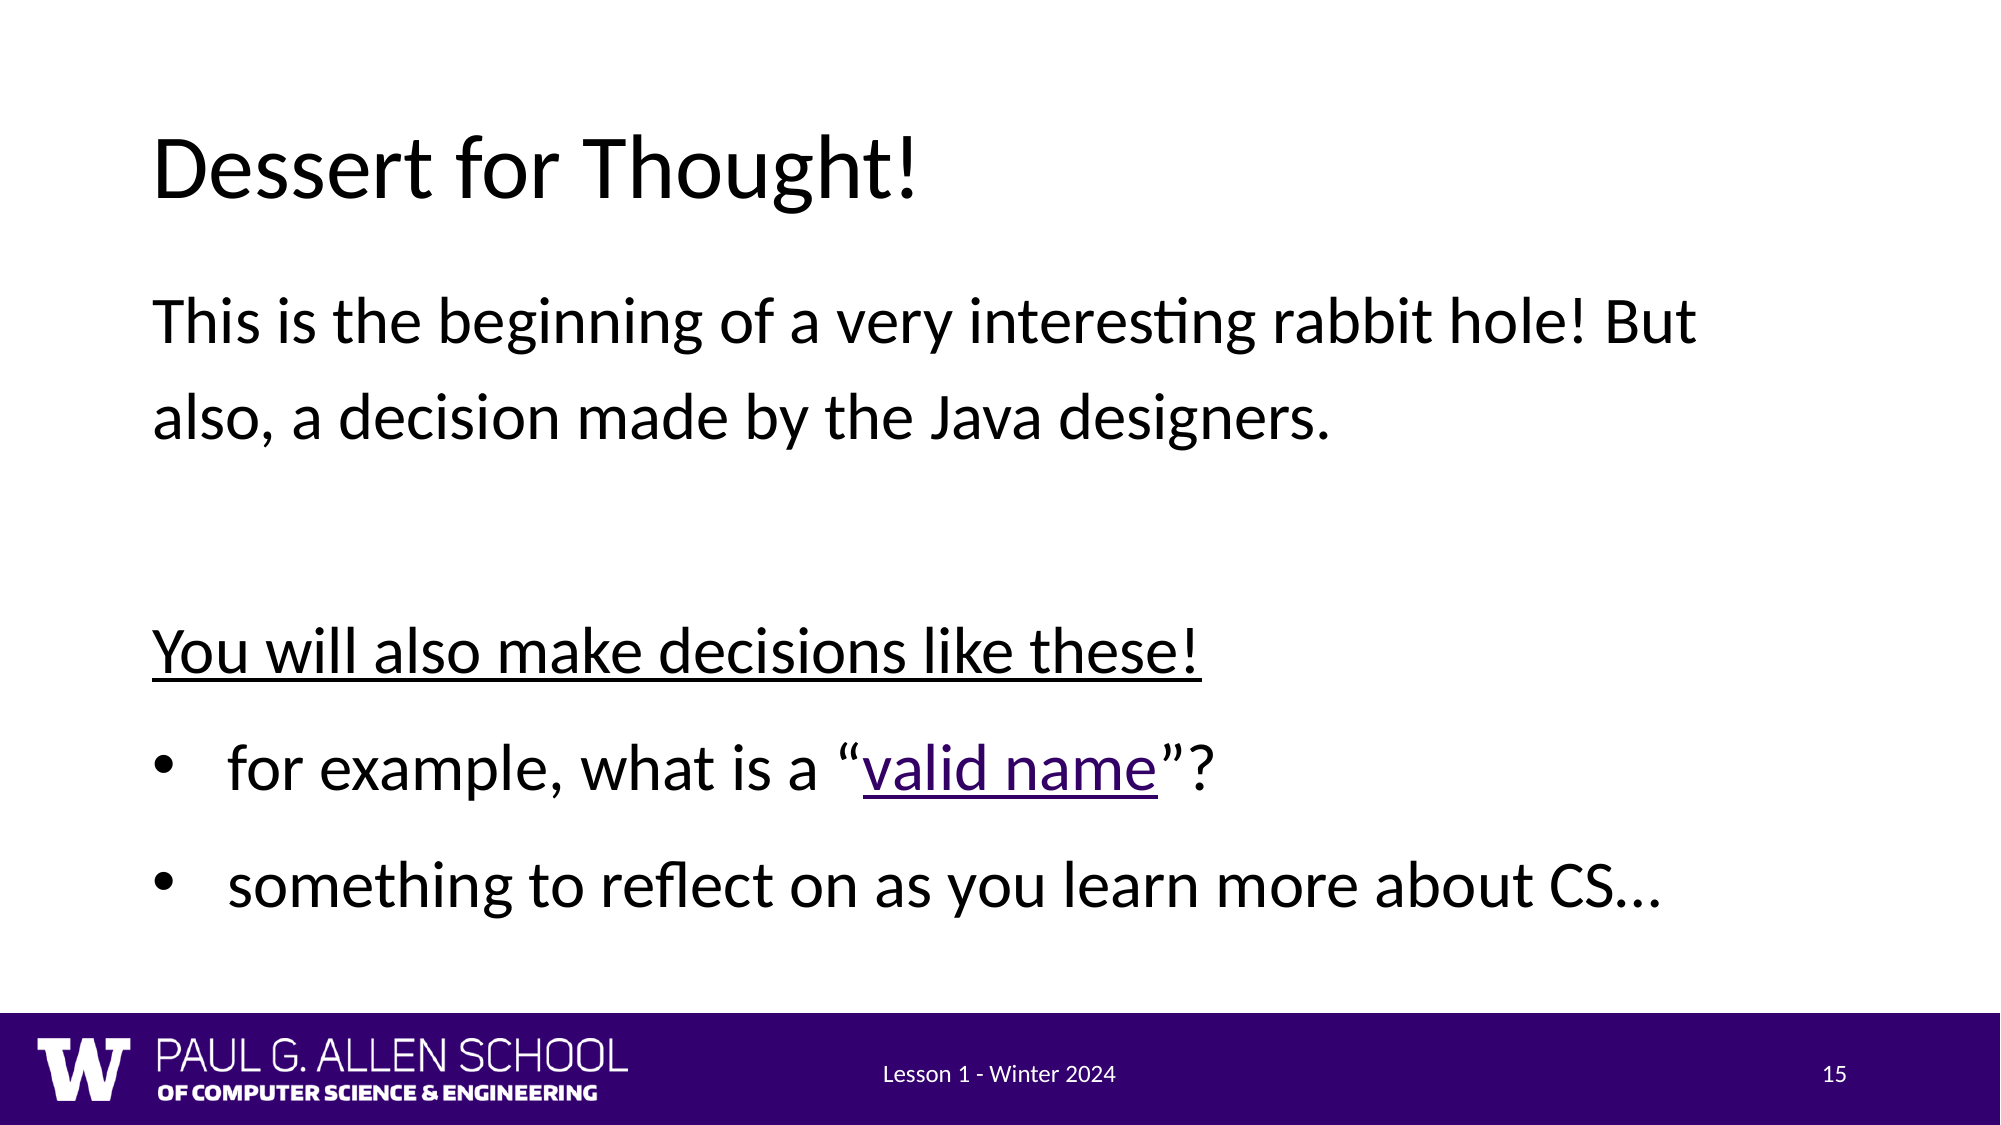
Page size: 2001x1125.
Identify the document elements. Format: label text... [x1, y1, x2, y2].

list This is the beginning of a very interesting rabbit hole! But also, a decision made by the Java designers. You will also make decisions like these! for example, what is a “valid name”? something to reflect on as you learn more about CS… [137, 253, 1847, 956]
slide_number 15 [1412, 1042, 1863, 1103]
title Dessert for Thought! [137, 59, 1863, 278]
footer Lesson 1 - Winter 2024 [662, 1042, 1338, 1103]
picture [0, 1013, 2000, 1125]
